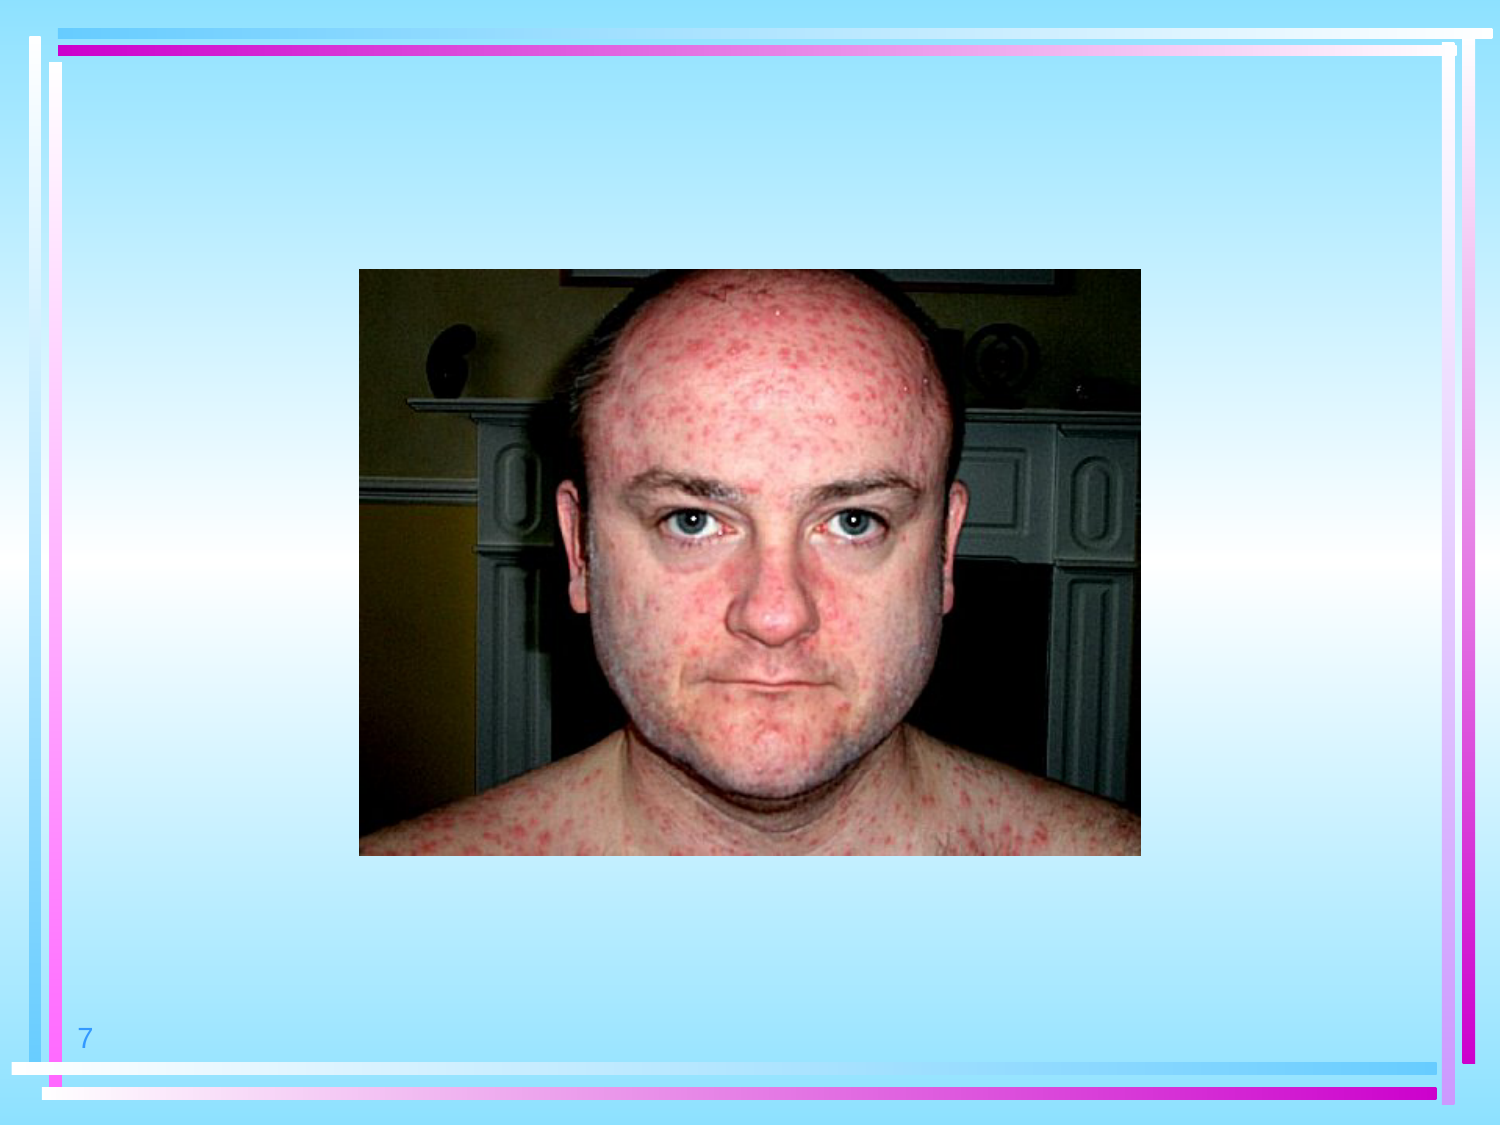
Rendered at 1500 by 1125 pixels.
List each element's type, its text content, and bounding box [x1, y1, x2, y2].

picture [359, 269, 1141, 856]
slide_number 7 [62, 986, 376, 1062]
